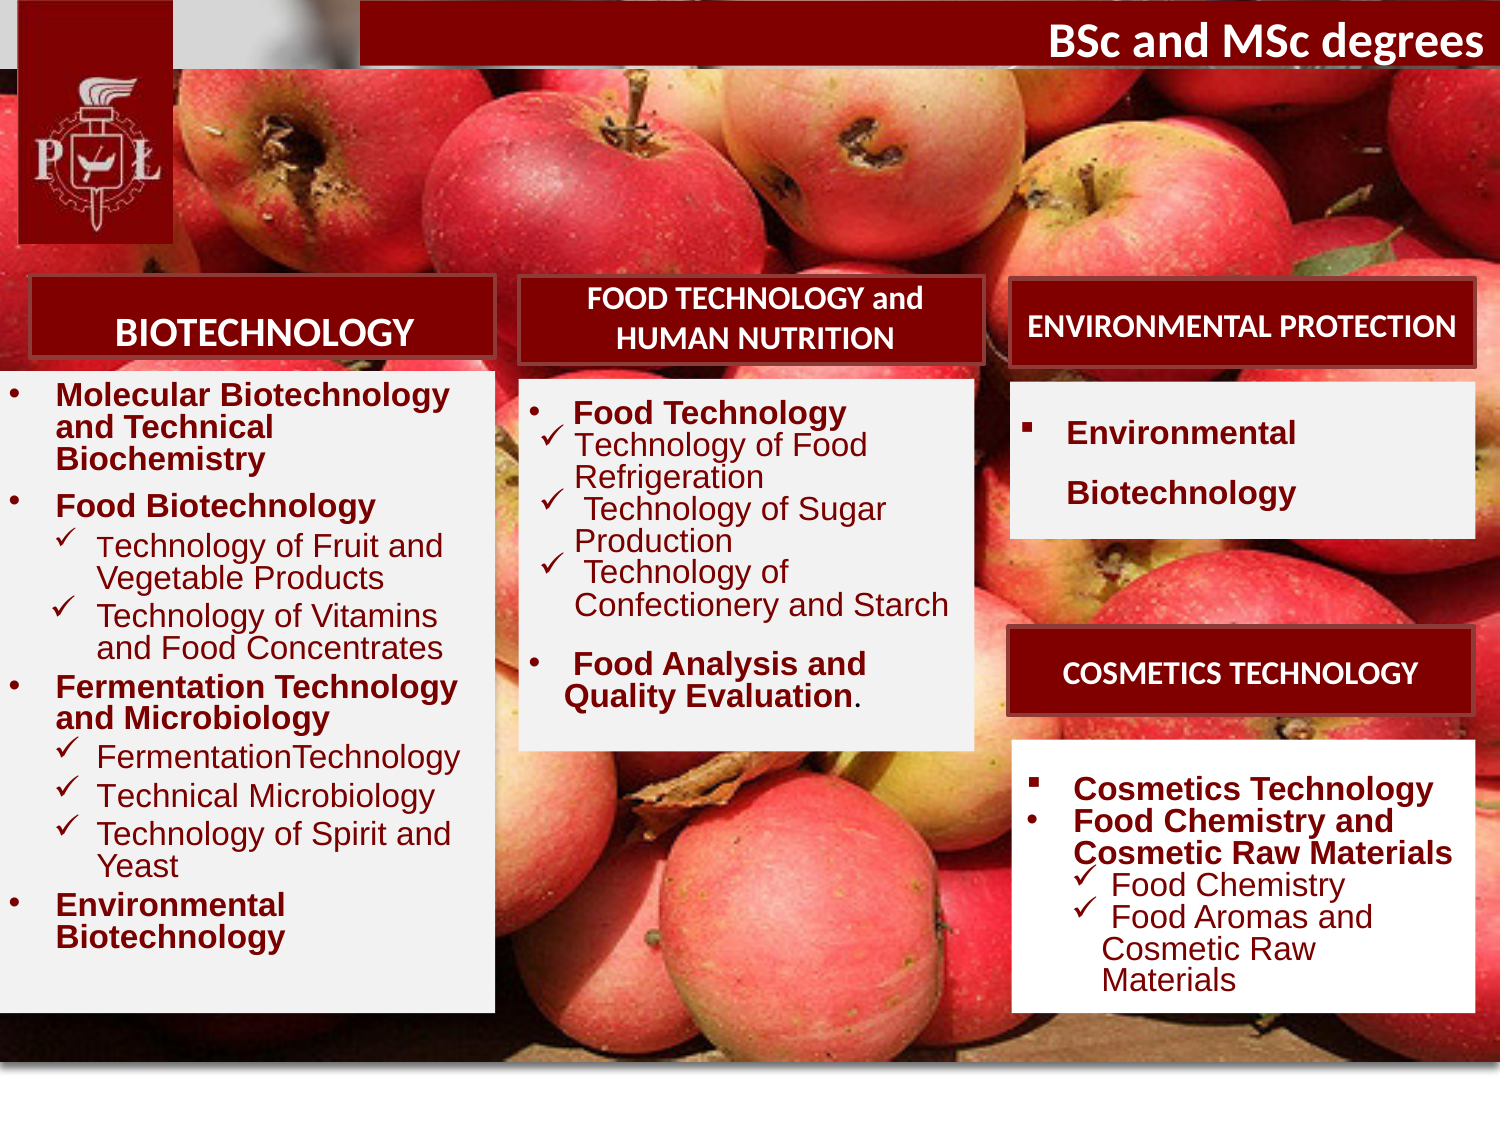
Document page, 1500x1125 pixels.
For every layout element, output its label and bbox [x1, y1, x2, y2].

picture [0, 0, 1500, 1062]
text_box [359, 0, 1500, 69]
text_box [513, 275, 1500, 752]
text_box [0, 274, 503, 1014]
